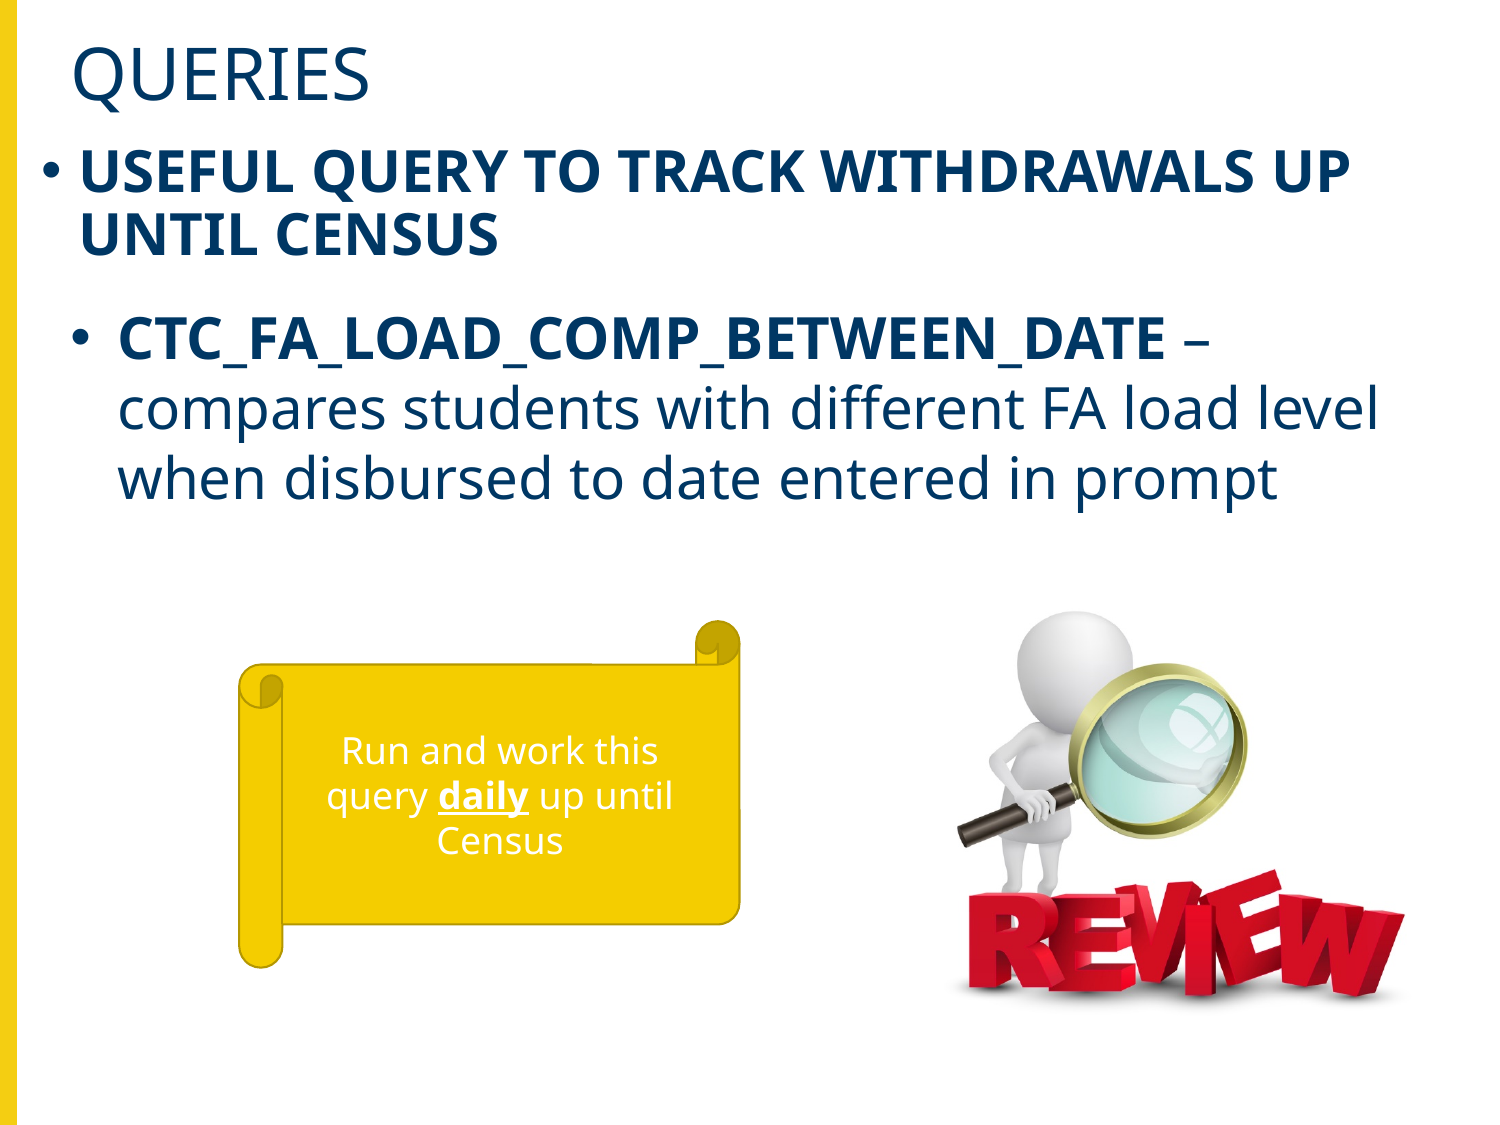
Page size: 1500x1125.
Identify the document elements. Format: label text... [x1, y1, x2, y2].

list USEFUL QUERY TO TRACK WITHDRAWALS UP UNTIL CENSUS [26, 134, 1453, 1008]
text_box CTC_FA_LOAD_COMP_BETWEEN_DATE – compares students with different FA load level when disbursed to date entered in prompt [55, 293, 1453, 579]
picture [925, 562, 1426, 1063]
title QUERIES [55, 30, 1448, 134]
text_box Run and work this query daily up until Census [238, 620, 741, 969]
